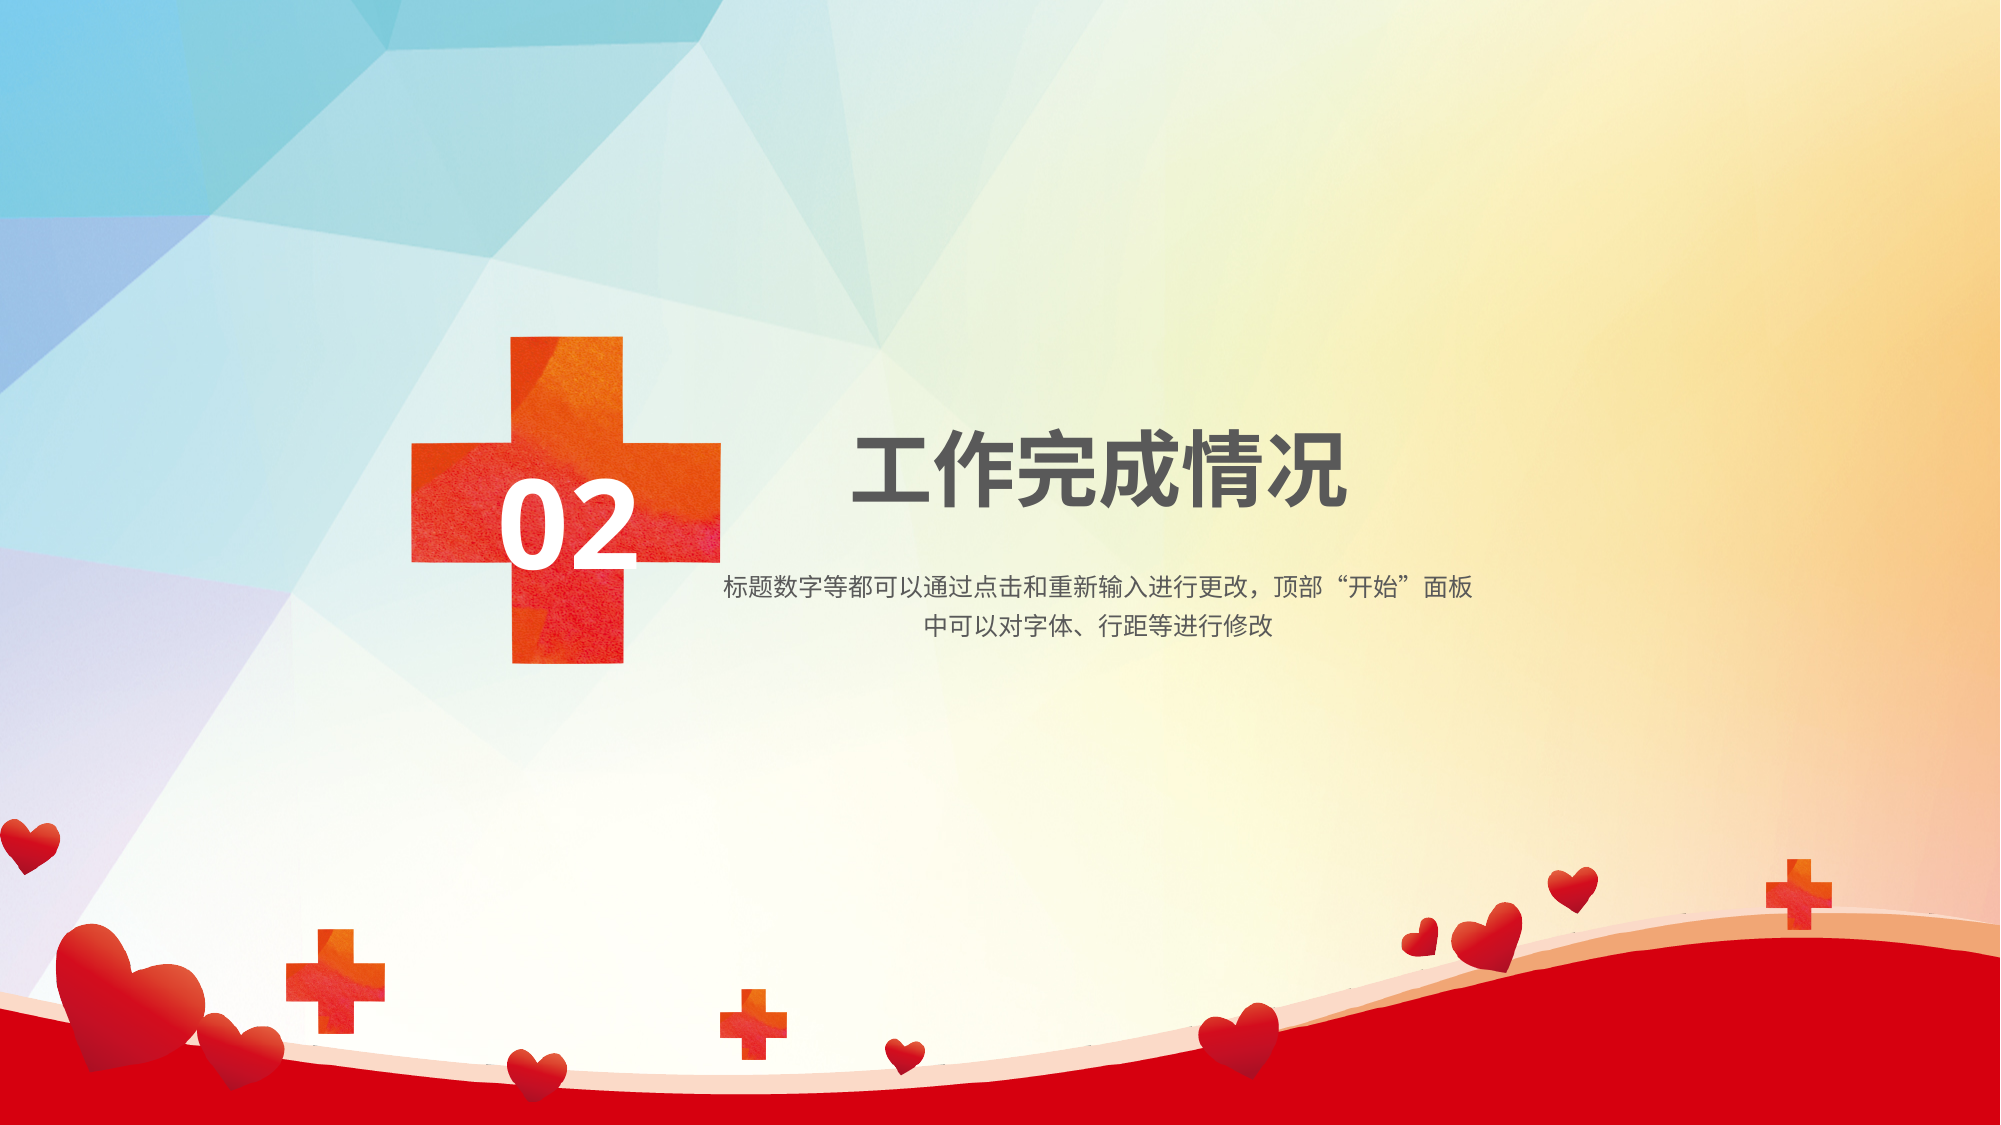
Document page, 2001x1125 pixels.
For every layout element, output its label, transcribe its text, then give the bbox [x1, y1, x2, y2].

text_box 标题数字等都可以通过点击和重新输入进行更改，顶部“开始”面板中可以对字体、行距等进行修改 [721, 554, 1498, 648]
picture [0, 0, 2000, 819]
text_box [0, 819, 2000, 1125]
text_box 工作完成情况 [799, 410, 1399, 525]
